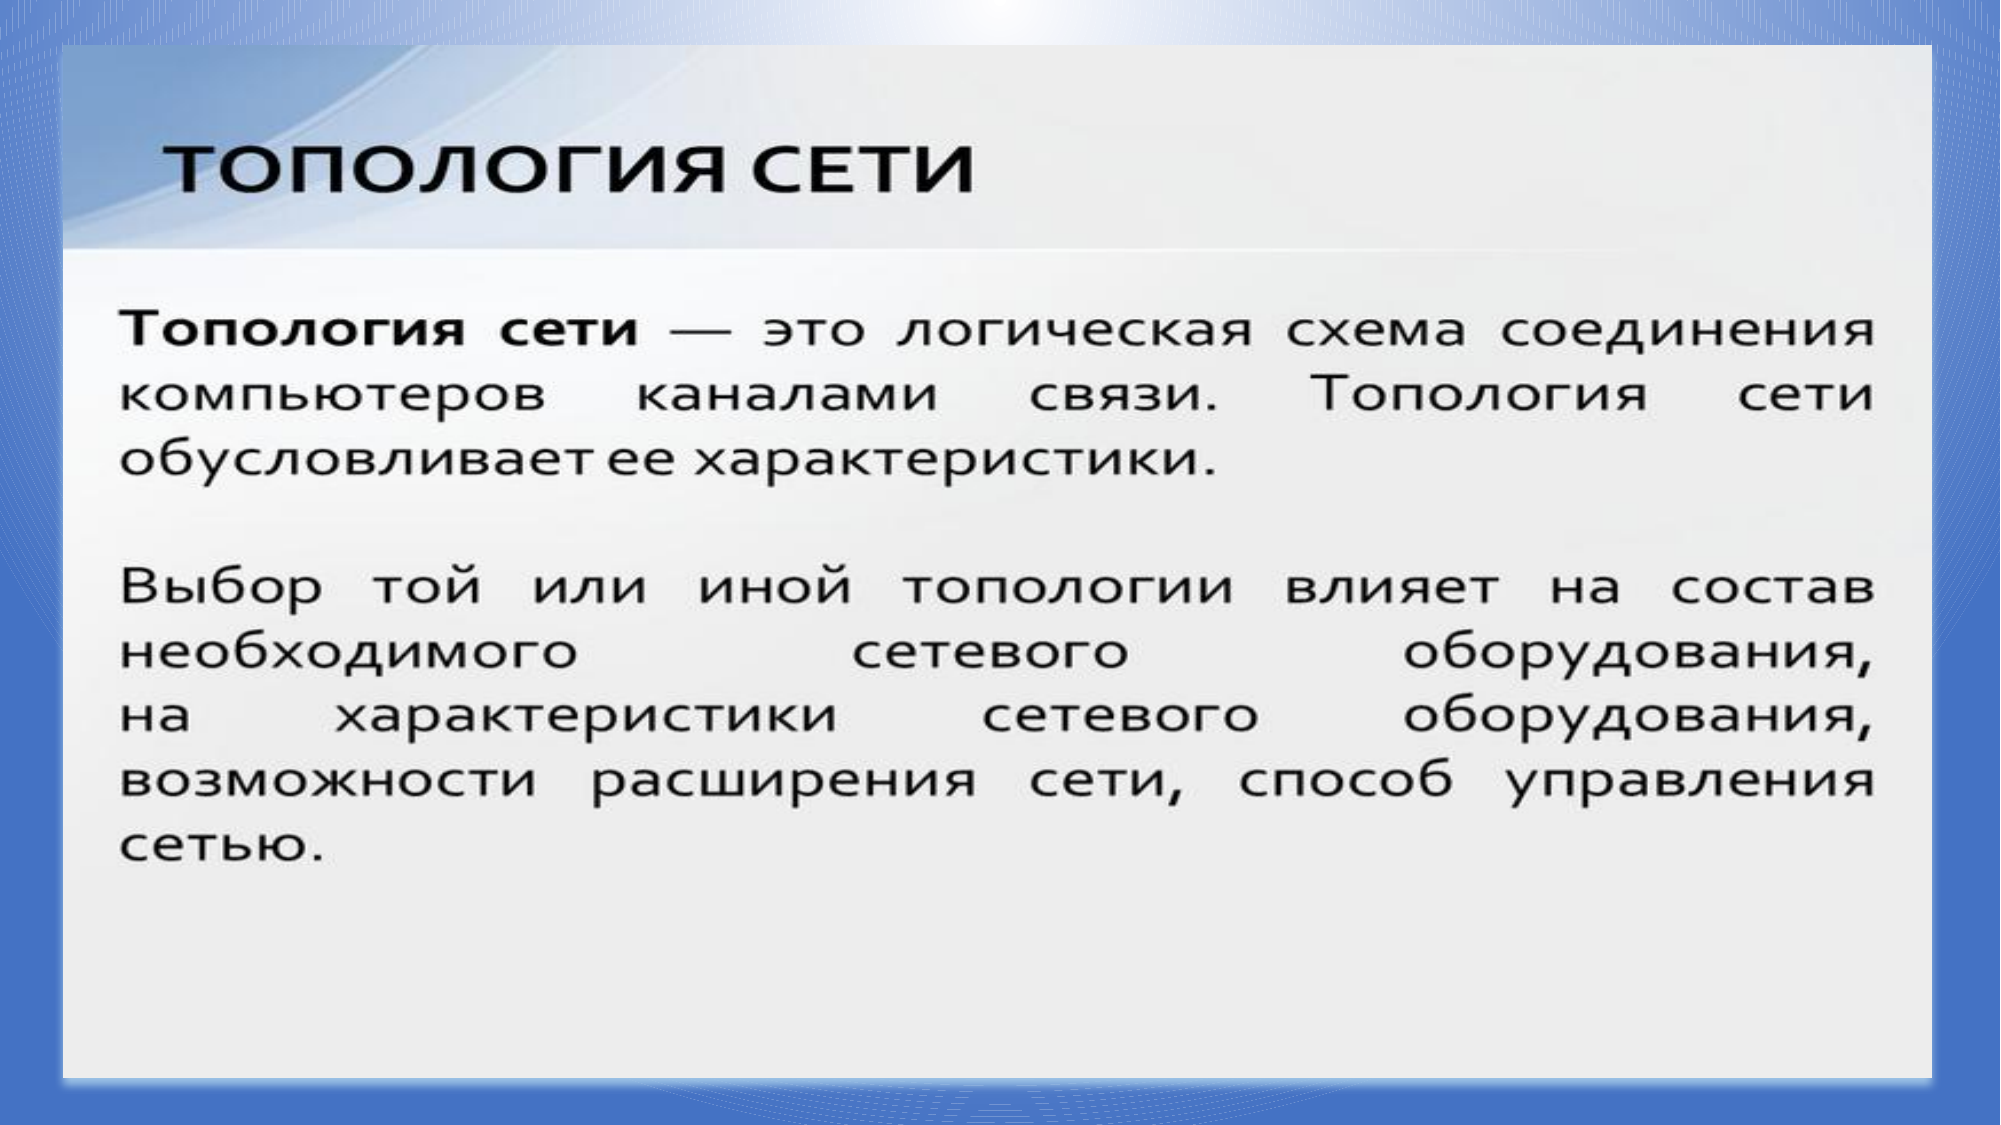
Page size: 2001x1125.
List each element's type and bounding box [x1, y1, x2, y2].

picture [63, 45, 1932, 1078]
